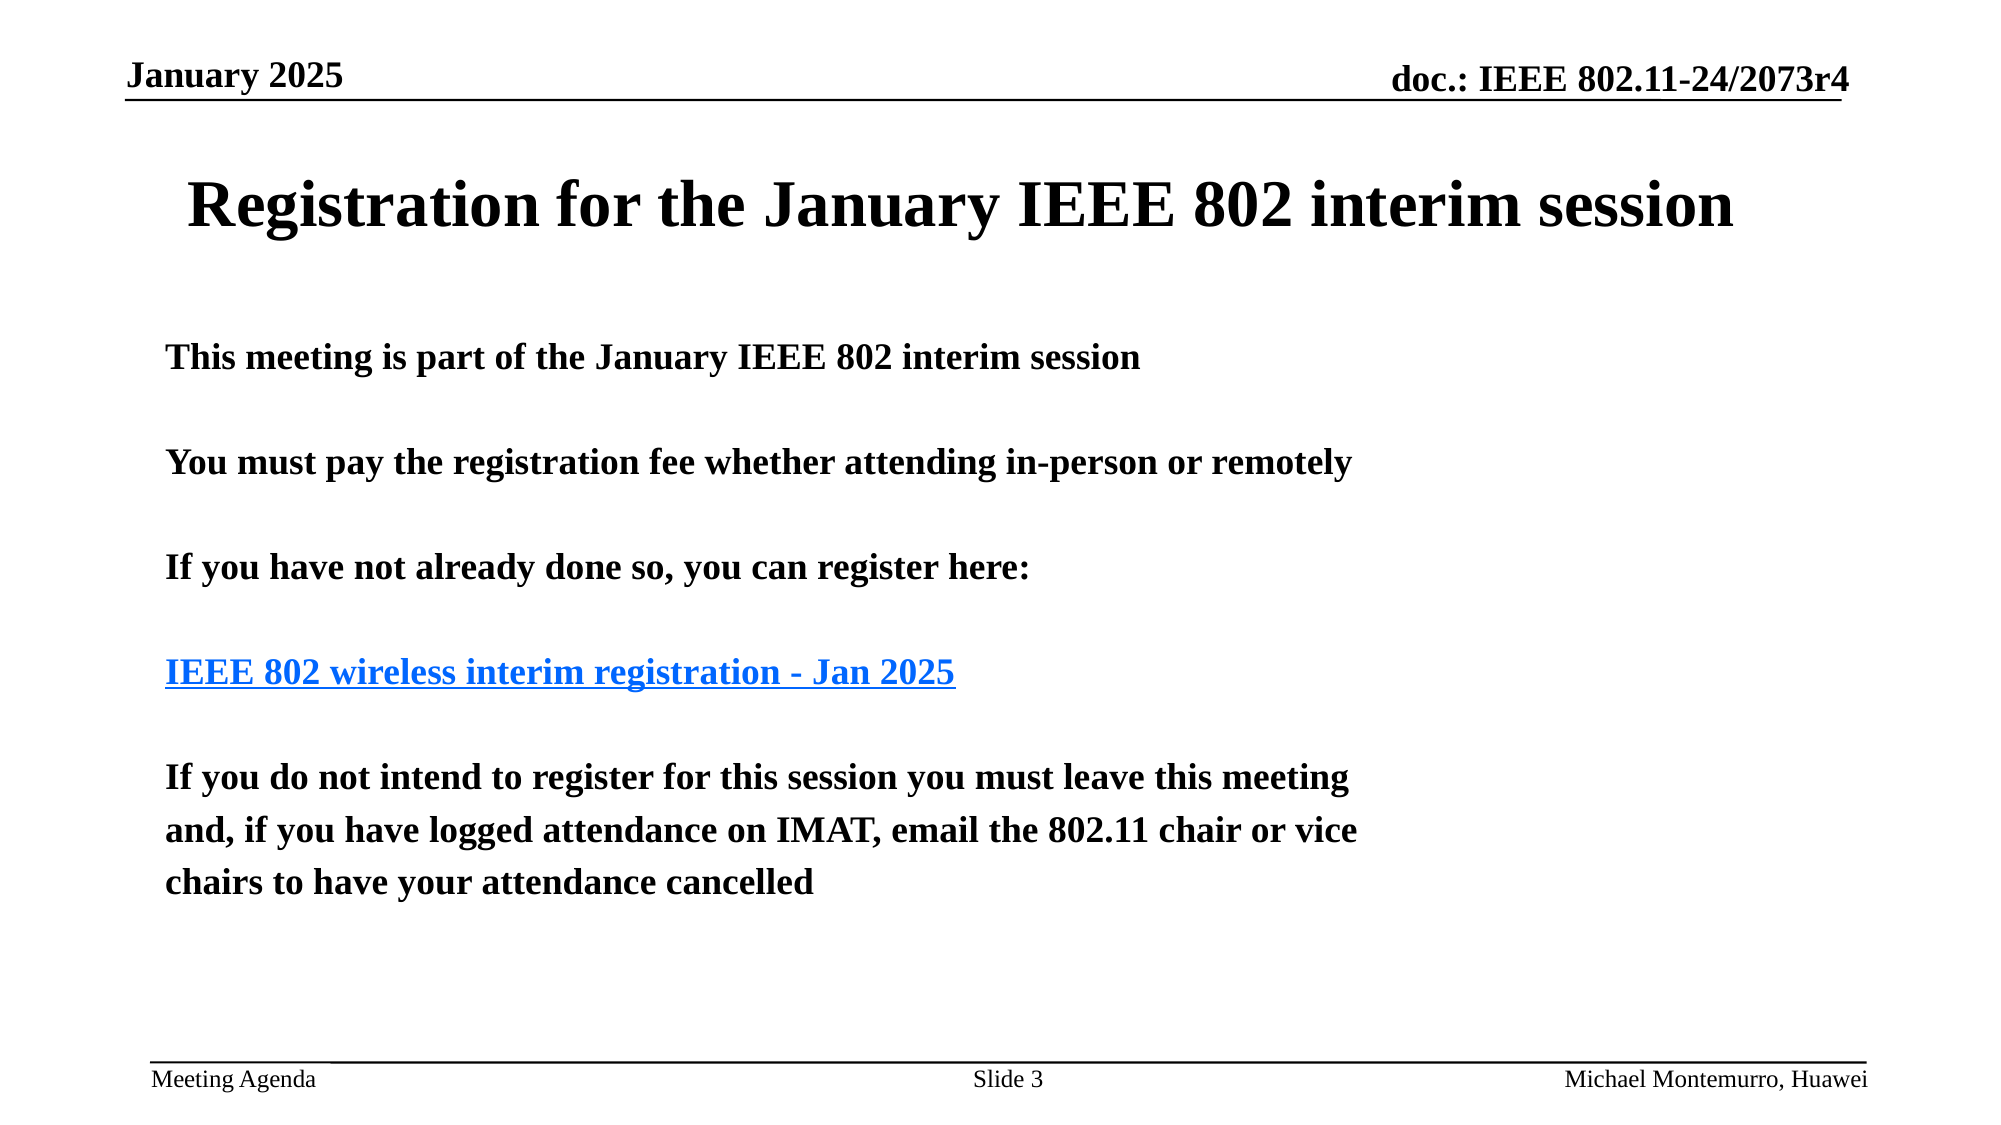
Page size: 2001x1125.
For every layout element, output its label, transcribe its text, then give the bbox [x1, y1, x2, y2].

footer Michael Montemurro, Huawei [1266, 1061, 1869, 1093]
list This meeting is part of the January IEEE 802 interim session You must pay the registration fee whether attending in-person or remotely If you have not already done so, you can register here: IEEE 802 wireless interim registration - Jan 2025 If you do not intend to register for this session you must leave this meeting and, if you have logged attendance on IMAT, email the 802.11 chair or vice chairs to have your attendance cancelled [150, 324, 1850, 1000]
slide_number Slide 3 [964, 1061, 1053, 1093]
title Registration for the January IEEE 802 interim session [75, 112, 1850, 288]
